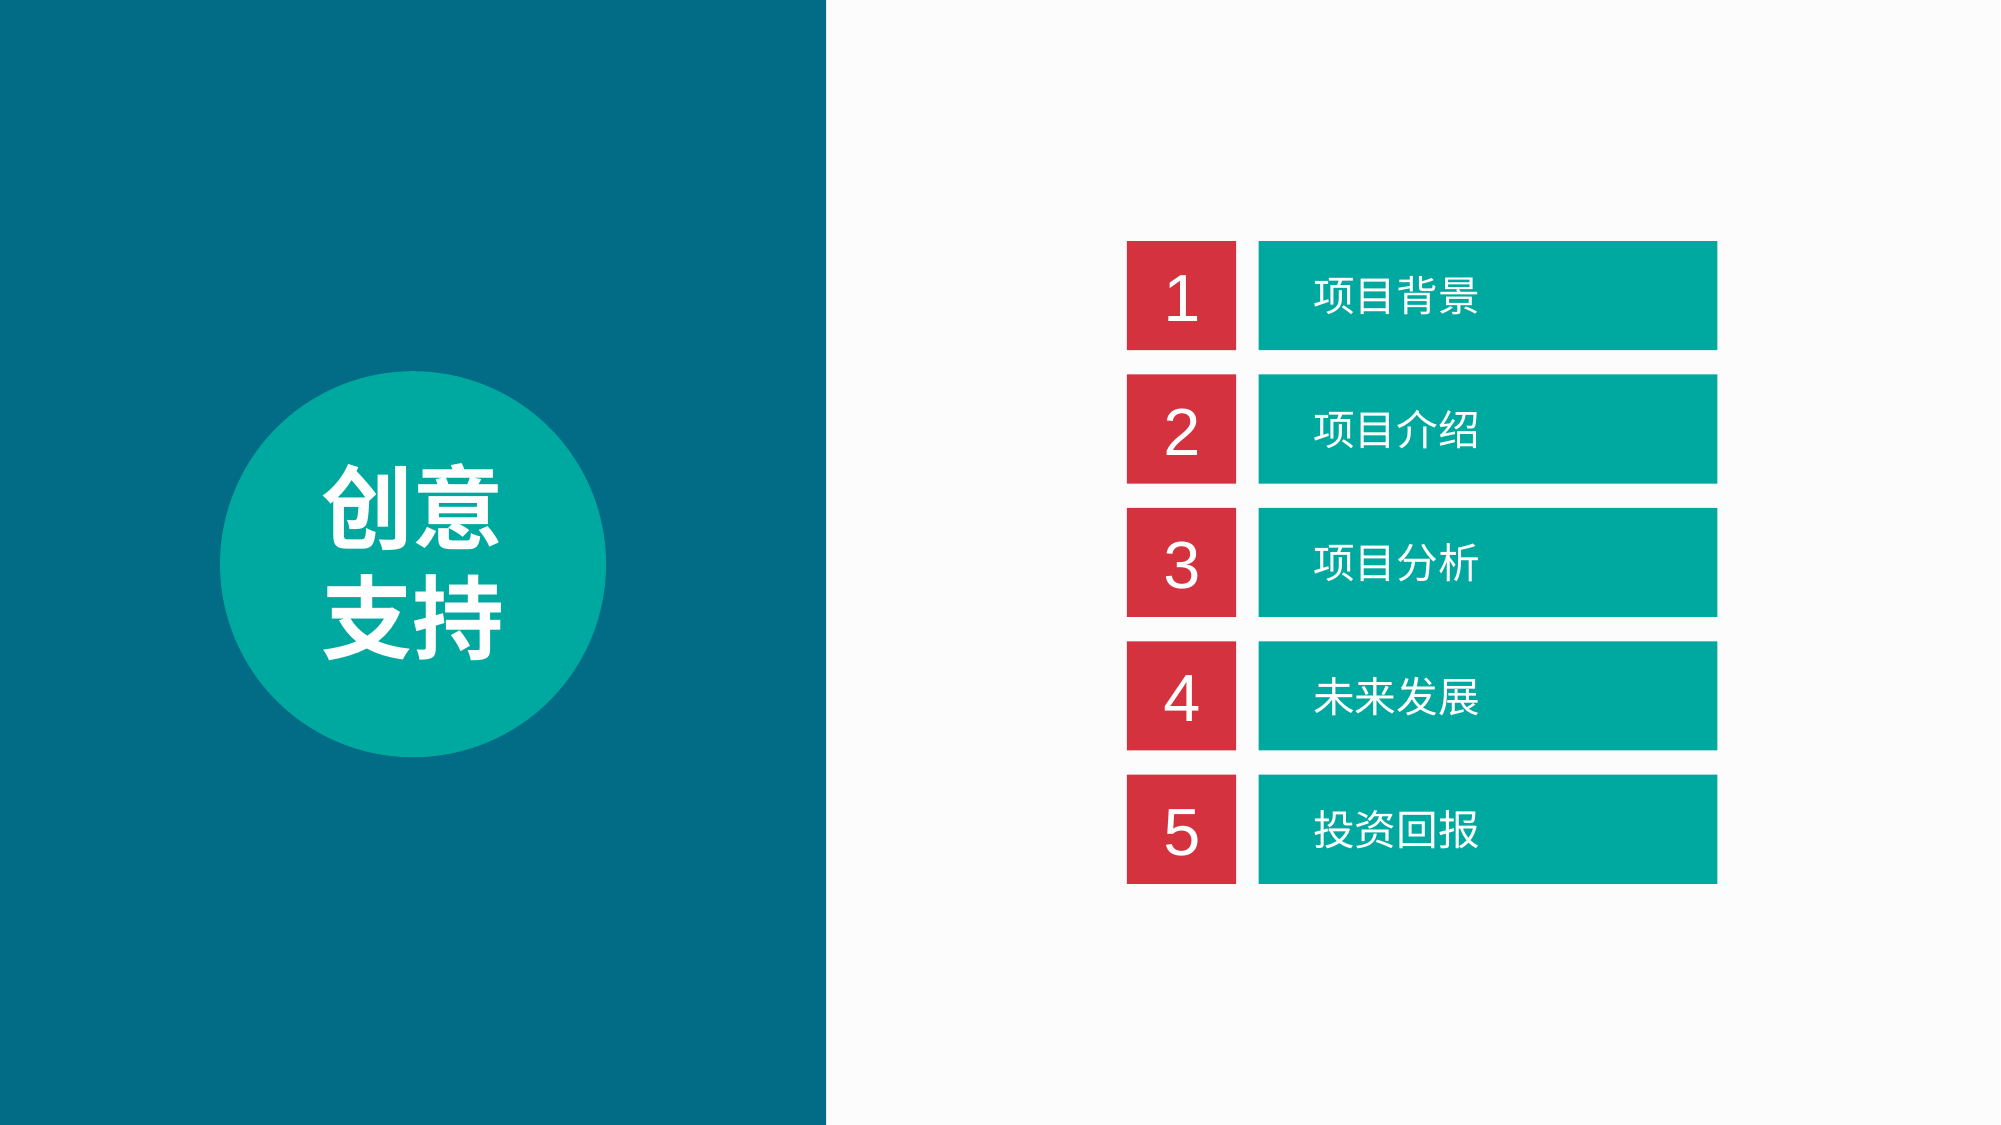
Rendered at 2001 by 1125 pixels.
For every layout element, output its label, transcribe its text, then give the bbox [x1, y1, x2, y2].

text_box [0, 0, 827, 1125]
text_box 创意 支持 [306, 443, 520, 679]
text_box [219, 370, 608, 759]
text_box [1126, 241, 1718, 884]
